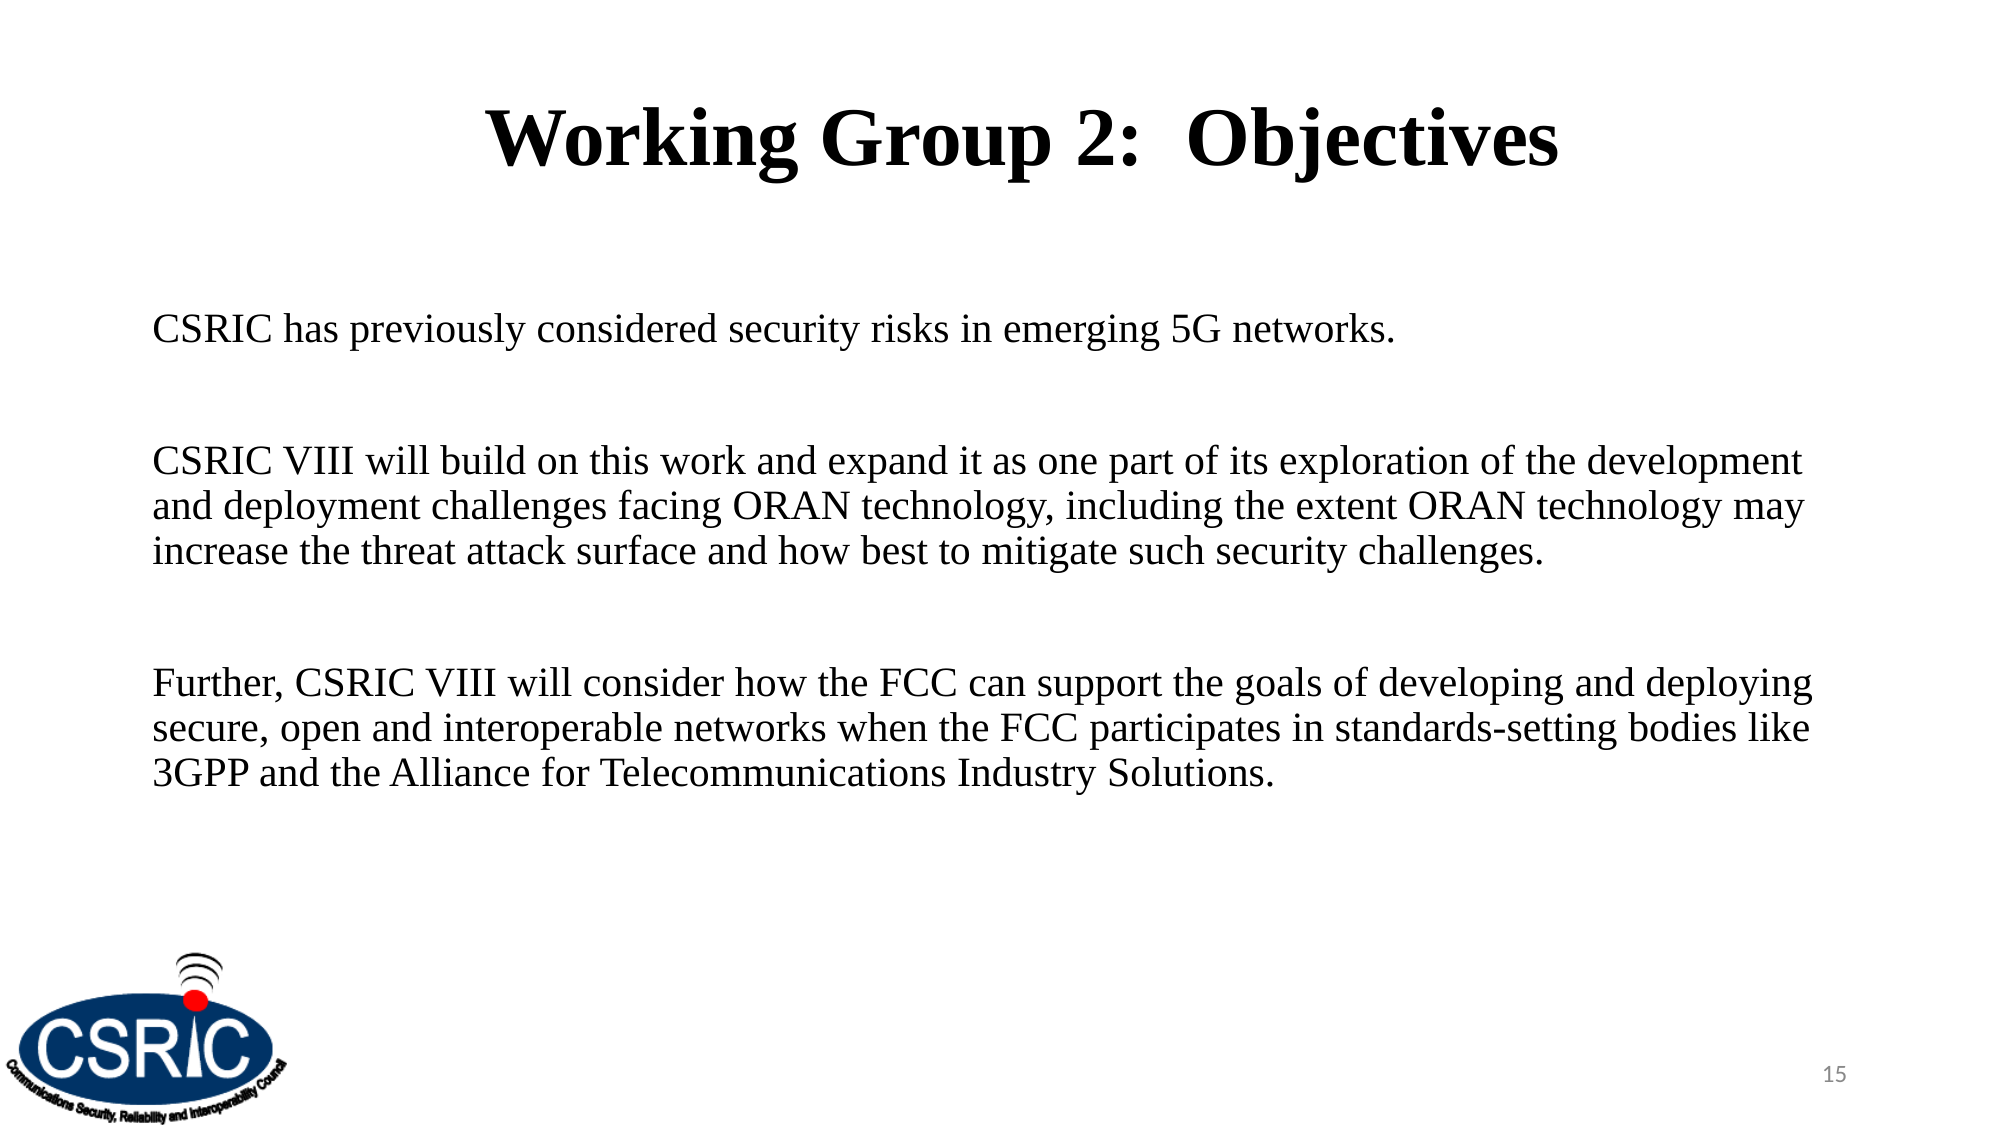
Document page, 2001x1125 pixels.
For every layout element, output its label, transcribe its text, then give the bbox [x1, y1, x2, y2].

title Working Group 2: Objectives [324, 45, 1721, 233]
list CSRIC has previously considered security risks in emerging 5G networks. CSRIC VIII will build on this work and expand it as one part of its exploration of the development and deployment challenges facing ORAN technology, including the extent ORAN technology may increase the threat attack surface and how best to mitigate such security challenges. Further, CSRIC VIII will consider how the FCC can support the goals of developing and deploying secure, open and interoperable networks when the FCC participates in standards-setting bodies like 3GPP and the Alliance for Telecommunications Industry Solutions. [137, 299, 1863, 1014]
slide_number 15 [1412, 1042, 1863, 1103]
picture [0, 948, 294, 1125]
